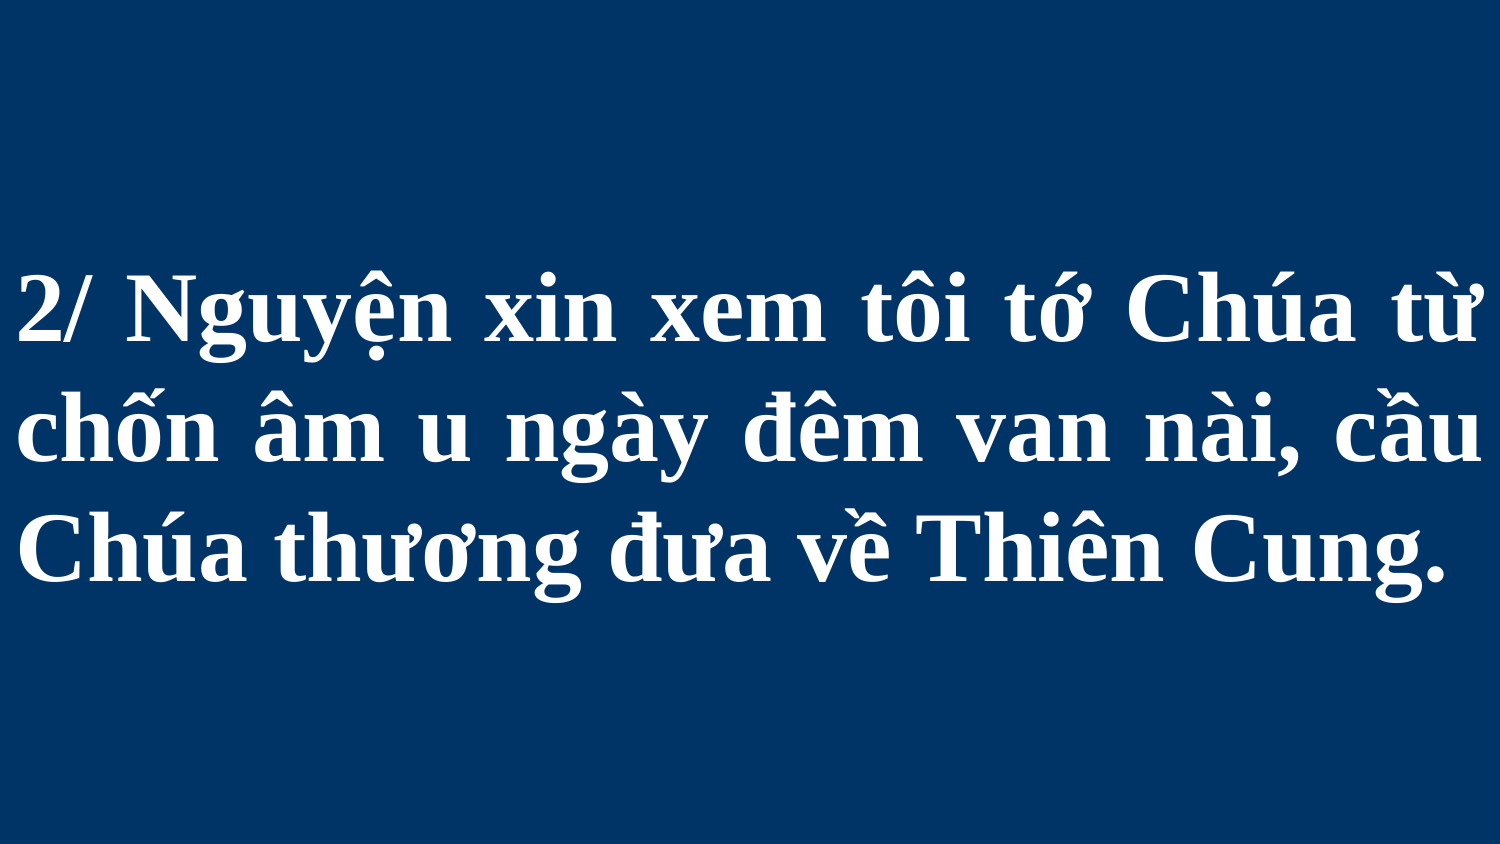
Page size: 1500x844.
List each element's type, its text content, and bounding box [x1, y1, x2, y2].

title 2/ Nguyện xin xem tôi tớ Chúa từ chốn âm u ngày đêm van nài, cầu Chúa thương đưa về Thiên Cung. [0, 0, 1500, 844]
